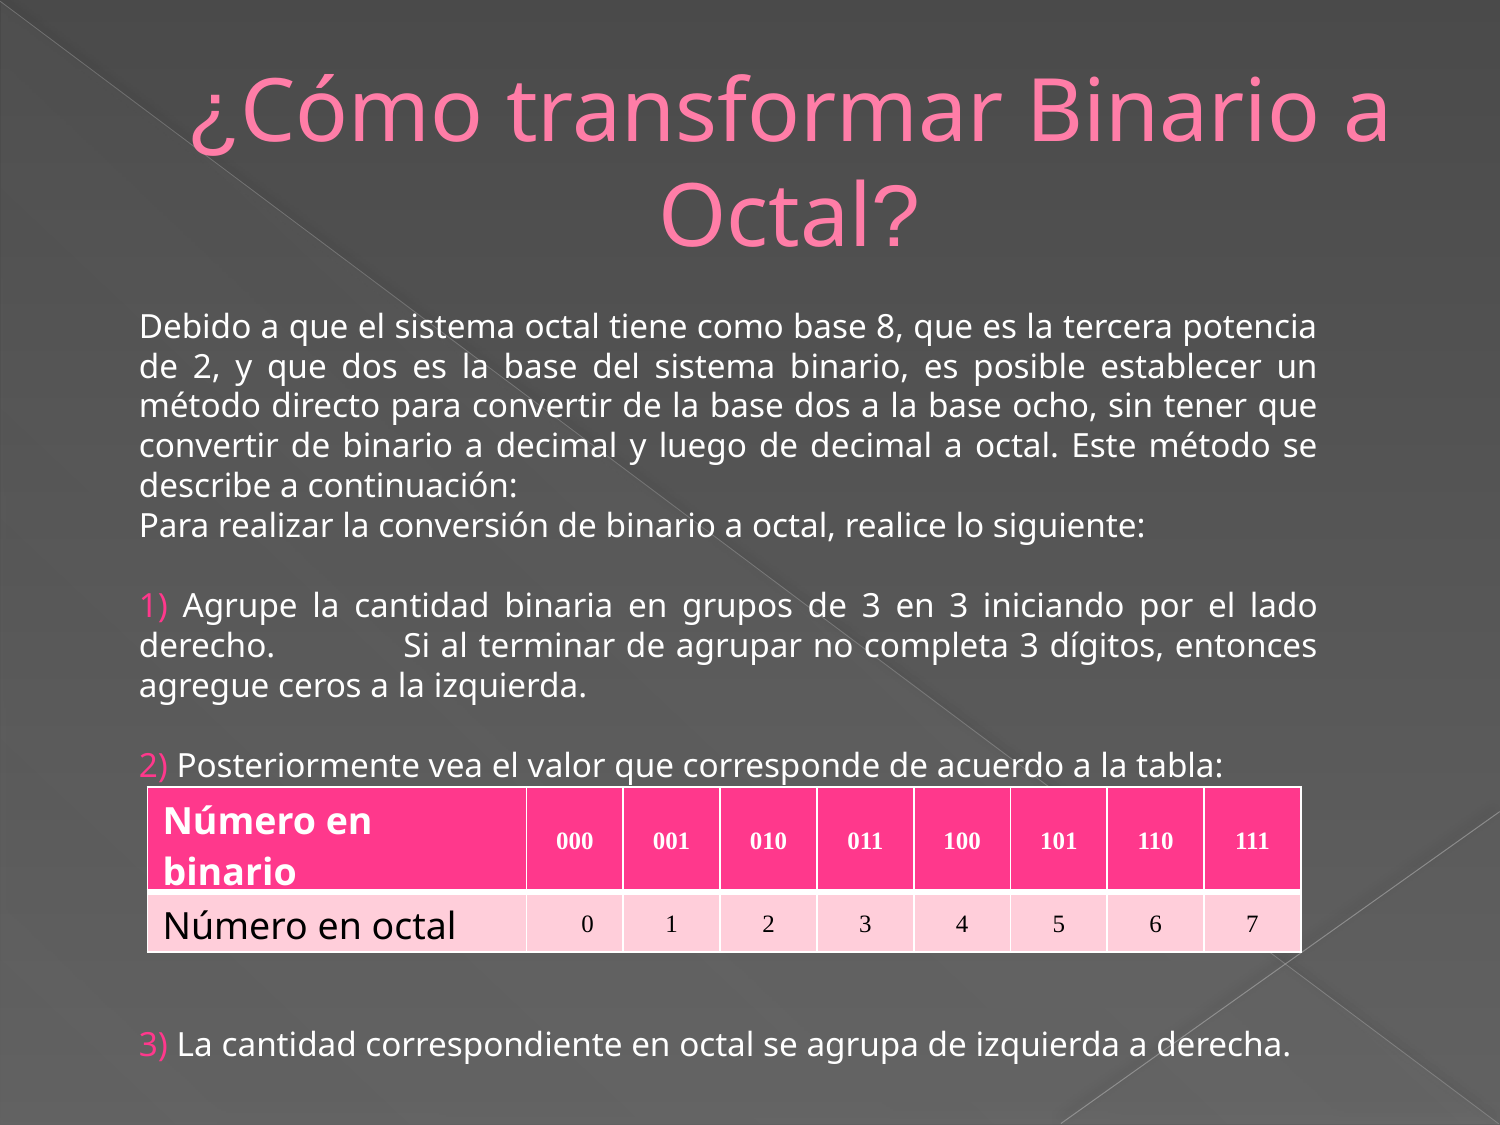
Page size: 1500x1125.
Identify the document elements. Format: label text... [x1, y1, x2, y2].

table_header 000 [527, 788, 622, 889]
table_cell 7 [1205, 895, 1300, 951]
table_cell 4 [915, 895, 1010, 951]
table_header 001 [624, 788, 719, 889]
table_cell Número en octal [148, 895, 526, 951]
table_header 011 [818, 788, 913, 889]
table_header 110 [1108, 788, 1203, 889]
table_header 101 [1011, 788, 1106, 889]
table_cell 1 [624, 895, 719, 951]
table_header Número en binario [148, 788, 526, 889]
title ¿Cómo transformar Binario a Octal? [75, 43, 1425, 274]
table_cell 5 [1011, 895, 1106, 951]
table_cell 6 [1108, 895, 1203, 951]
table_cell 0 [527, 895, 622, 951]
table_header 111 [1205, 788, 1300, 889]
table_cell 2 [721, 895, 816, 951]
table_header 010 [721, 788, 816, 889]
text_box Debido a que el sistema octal tiene como base 8, que es la tercera potencia de 2, y que dos es la base del sistema binario, es posible establecer un método directo para convertir de la base dos a la base ocho, sin tener que convertir de binario a decimal y luego de decimal a octal. Este método se describe a continuación: Para realizar la conversión de binario a octal, realice lo siguiente: 1) Agrupe la cantidad binaria en grupos de 3 en 3 iniciando por el lado derecho. Si al terminar de agrupar no completa 3 dígitos, entonces agregue ceros a la izquierda. 2) Posteriormente vea el valor que corresponde de acuerdo a la tabla: 3) La cantidad correspondiente en octal se agrupa de izquierda a derecha. [123, 297, 1335, 1071]
table_header 100 [915, 788, 1010, 889]
table_cell 3 [818, 895, 913, 951]
